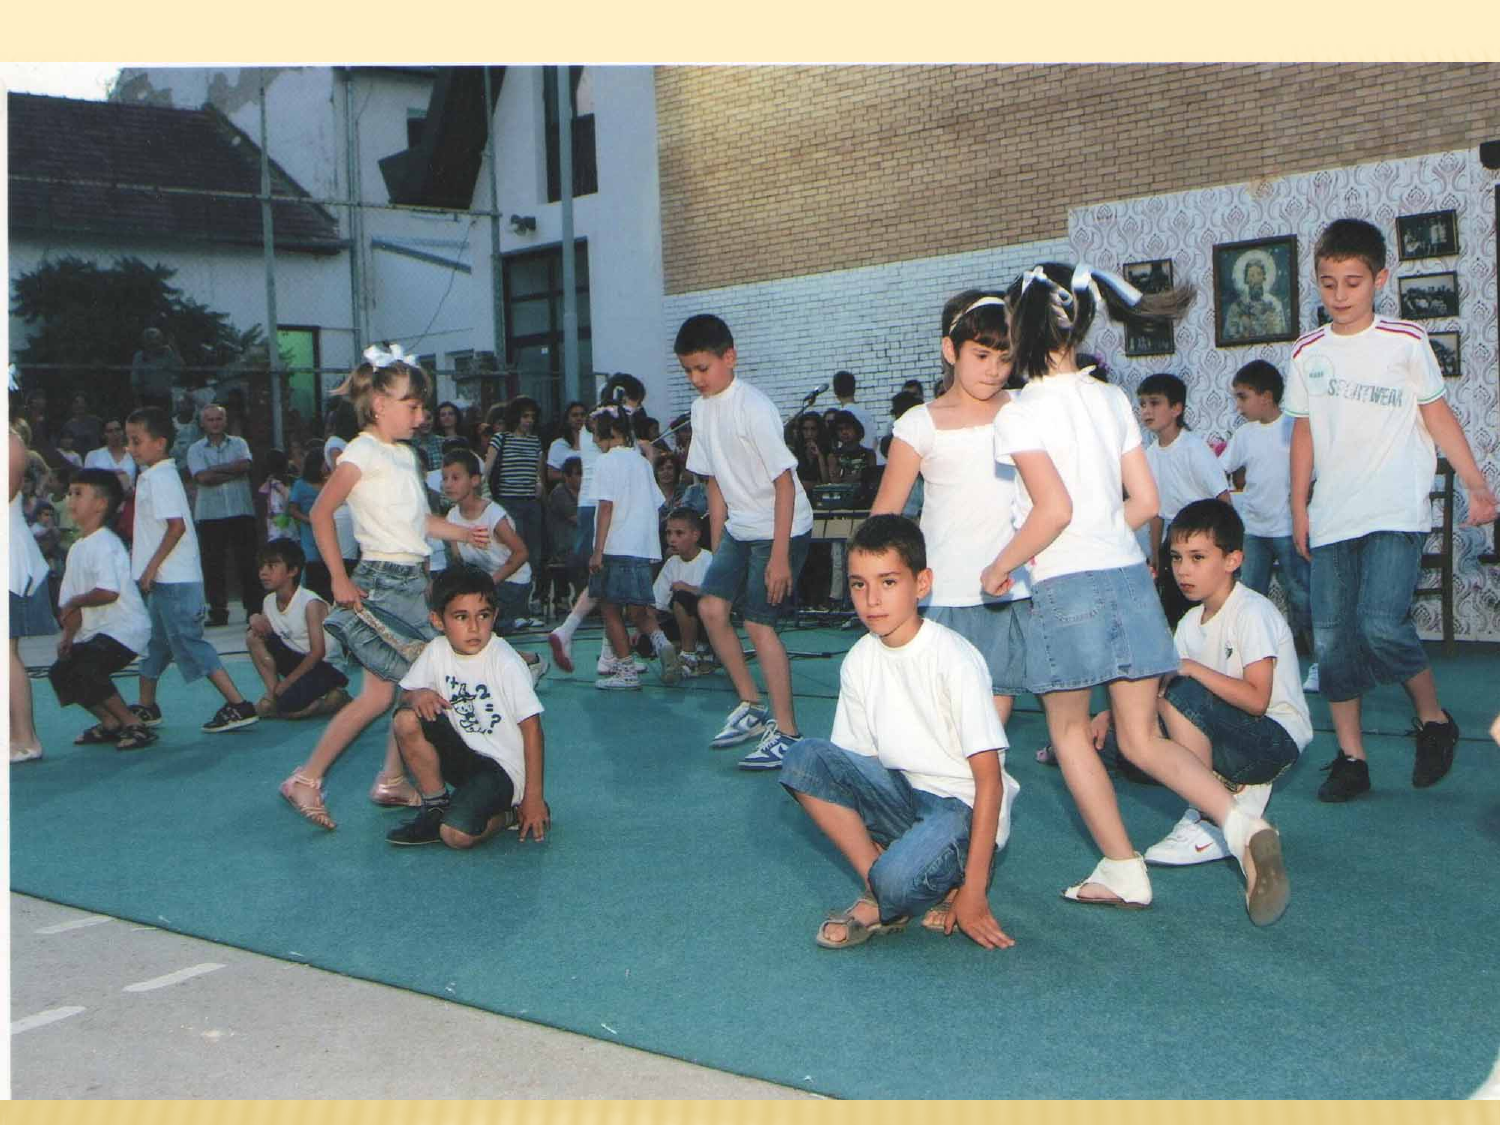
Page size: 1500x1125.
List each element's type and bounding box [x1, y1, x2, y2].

list [0, 62, 1500, 1101]
